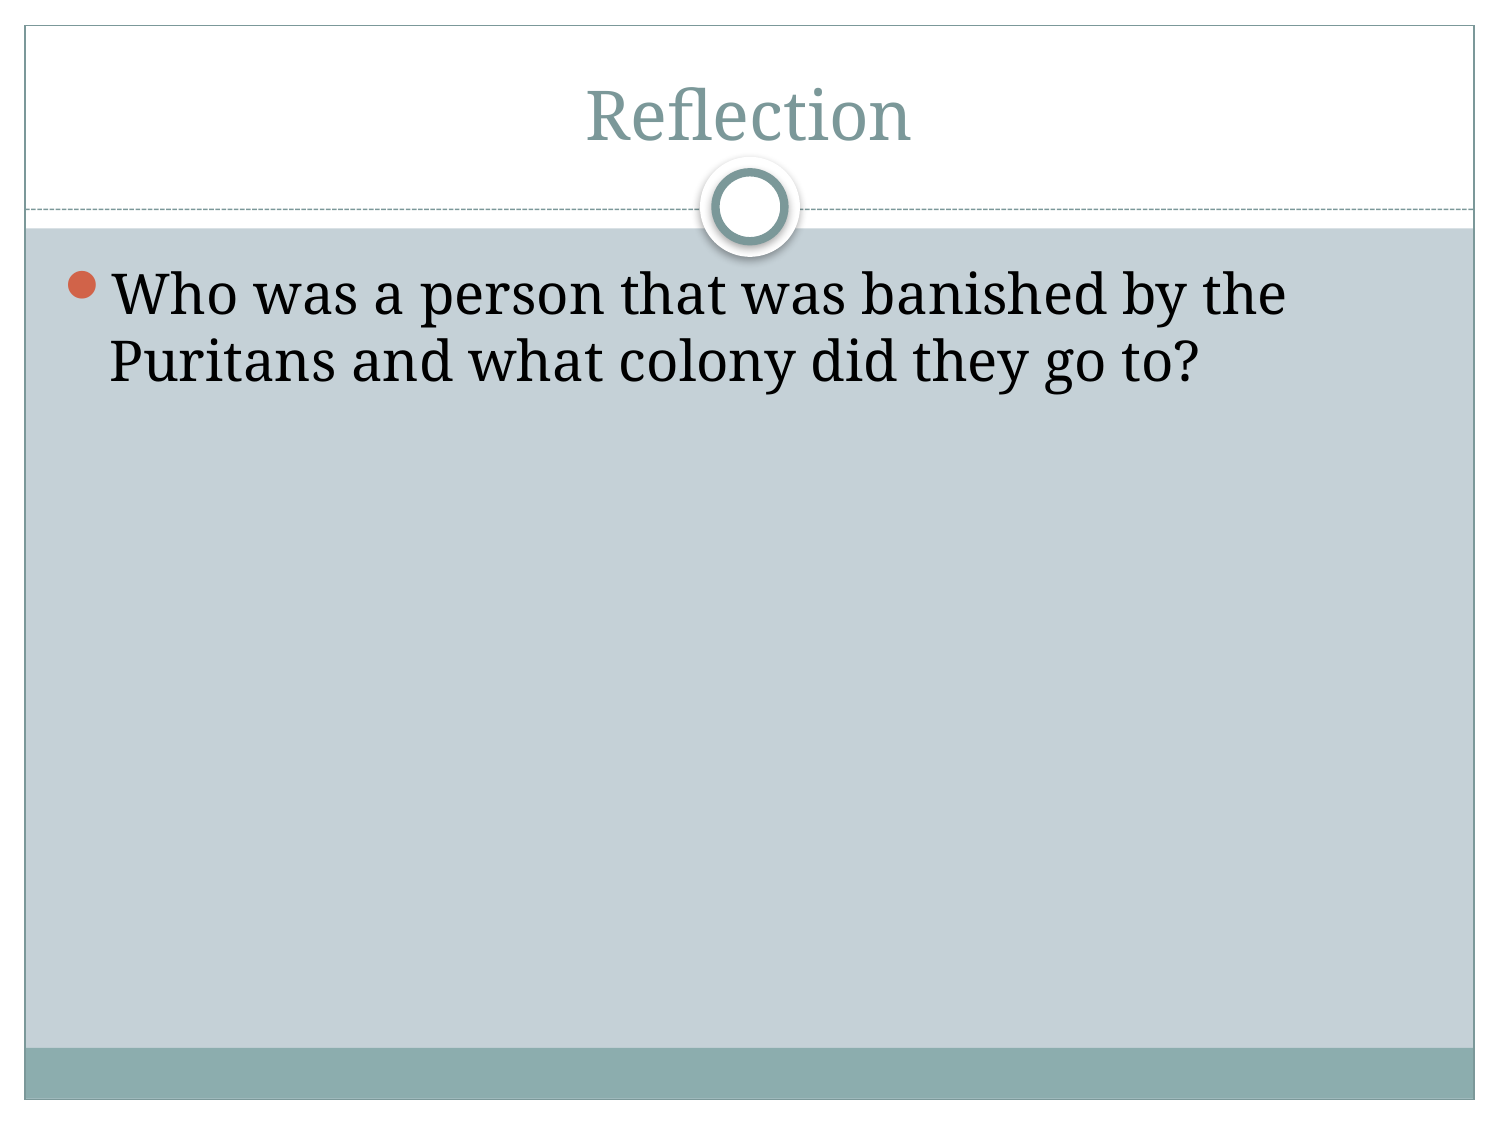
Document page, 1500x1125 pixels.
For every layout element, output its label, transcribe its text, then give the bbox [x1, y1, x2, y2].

title Reflection [49, 37, 1450, 162]
list Who was a person that was banished by the Puritans and what colony did they go to? [49, 250, 1445, 1001]
